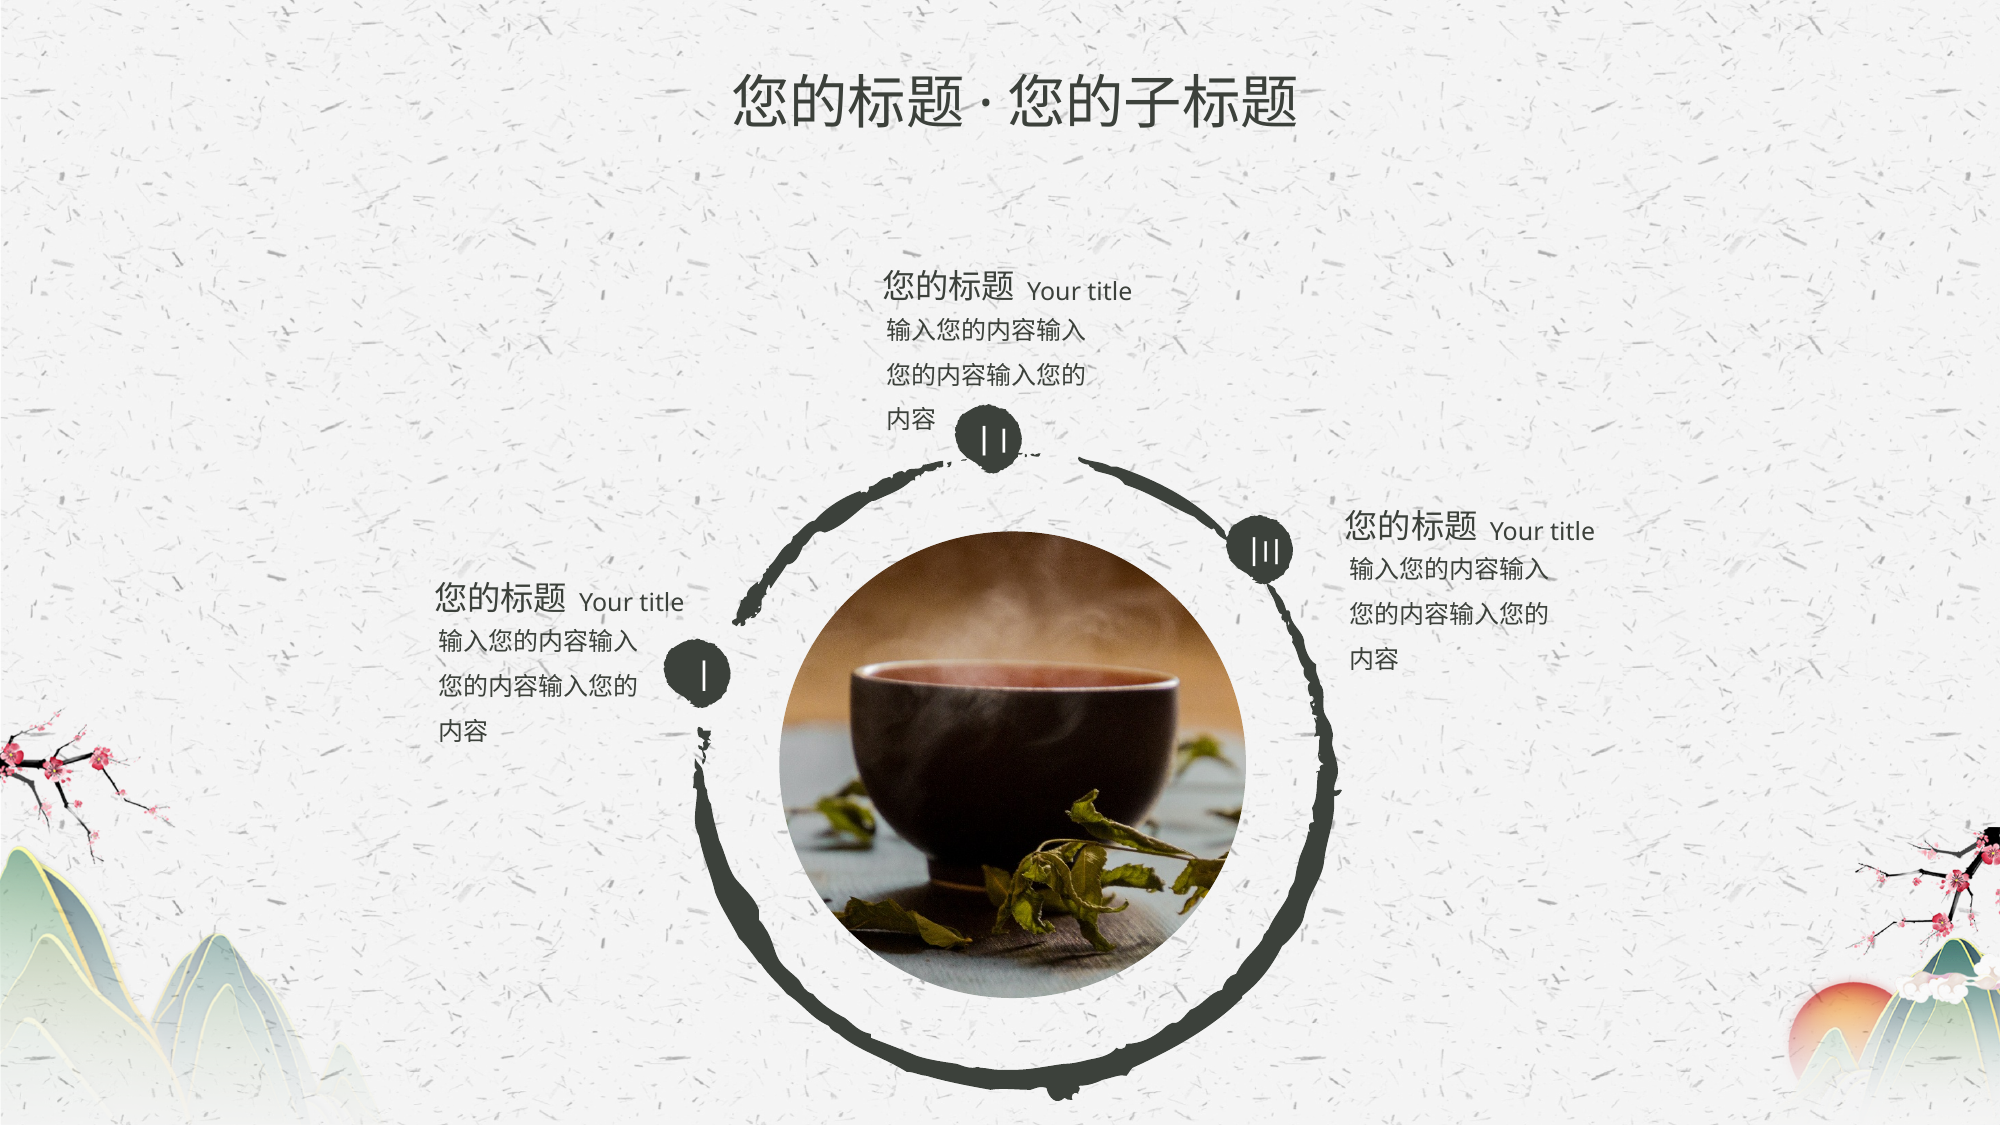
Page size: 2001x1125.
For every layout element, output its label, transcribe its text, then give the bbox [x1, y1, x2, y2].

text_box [661, 638, 733, 710]
picture [0, 0, 2000, 1125]
text_box Your title [1012, 268, 1427, 313]
text_box 输入您的内容输入您的内容输入您的内容 [423, 625, 659, 753]
text_box Your title [564, 579, 691, 625]
text_box 您的标题 [419, 569, 655, 625]
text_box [691, 449, 1343, 1106]
text_box 输入您的内容输入您的内容输入您的内容 [1343, 553, 1569, 681]
text_box Your title [1475, 507, 1890, 553]
text_box 您的标题 [867, 258, 1103, 313]
text_box 您的标题 [1343, 497, 1566, 553]
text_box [1224, 514, 1295, 586]
text_box 输入您的内容输入您的内容输入您的内容 [871, 313, 1107, 442]
text_box 您的标题·您的子标题 [716, 57, 1314, 143]
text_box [952, 403, 1024, 476]
